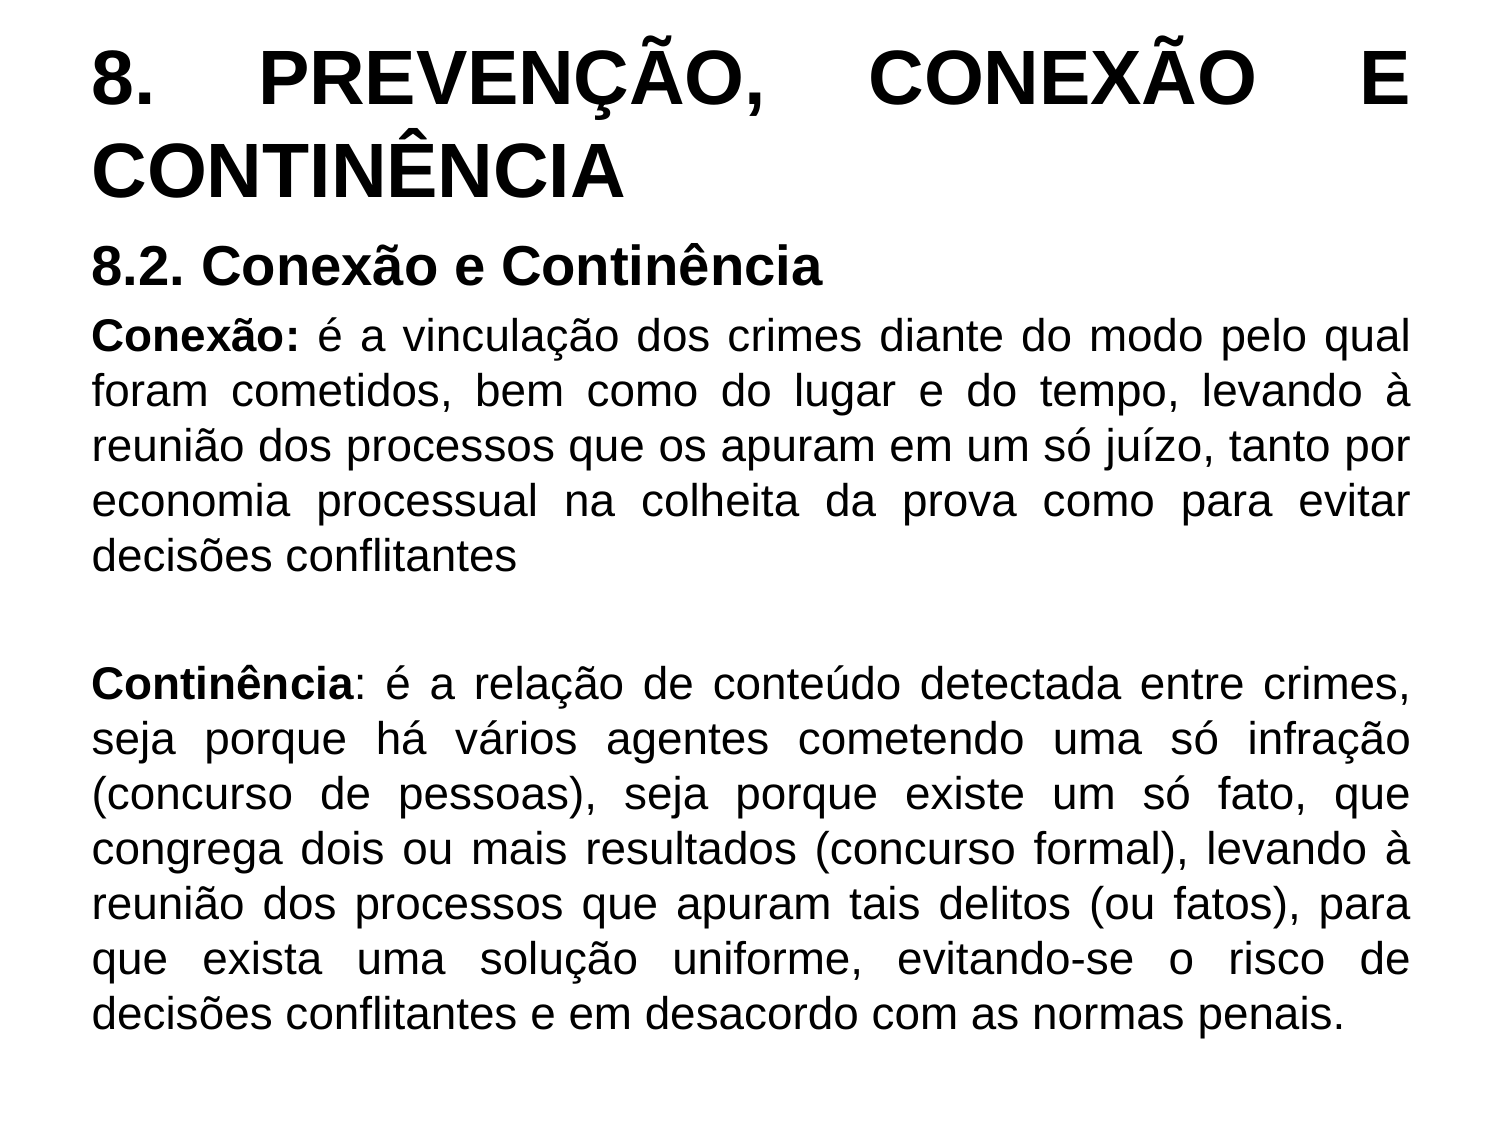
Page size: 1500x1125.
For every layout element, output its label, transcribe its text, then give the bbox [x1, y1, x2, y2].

list 8.2. Conexão e Continência Conexão: é a vinculação dos crimes diante do modo pelo qual foram cometidos, bem como do lugar e do tempo, levando à reunião dos processos que os apuram em um só juízo, tanto por economia processual na colheita da prova como para evitar decisões conflitantes Continência: é a relação de conteúdo detectada entre crimes, seja porque há vários agentes cometendo uma só infração (concurso de pessoas), seja porque existe um só fato, que congrega dois ou mais resultados (concurso formal), levando à reunião dos processos que apuram tais delitos (ou fatos), para que exista uma solução uniforme, evitando-se o risco de decisões conflitantes e em desacordo com as normas penais. [76, 221, 1427, 1059]
title 8. PREVENÇÃO, CONEXÃO E CONTINÊNCIA [76, 42, 1427, 198]
